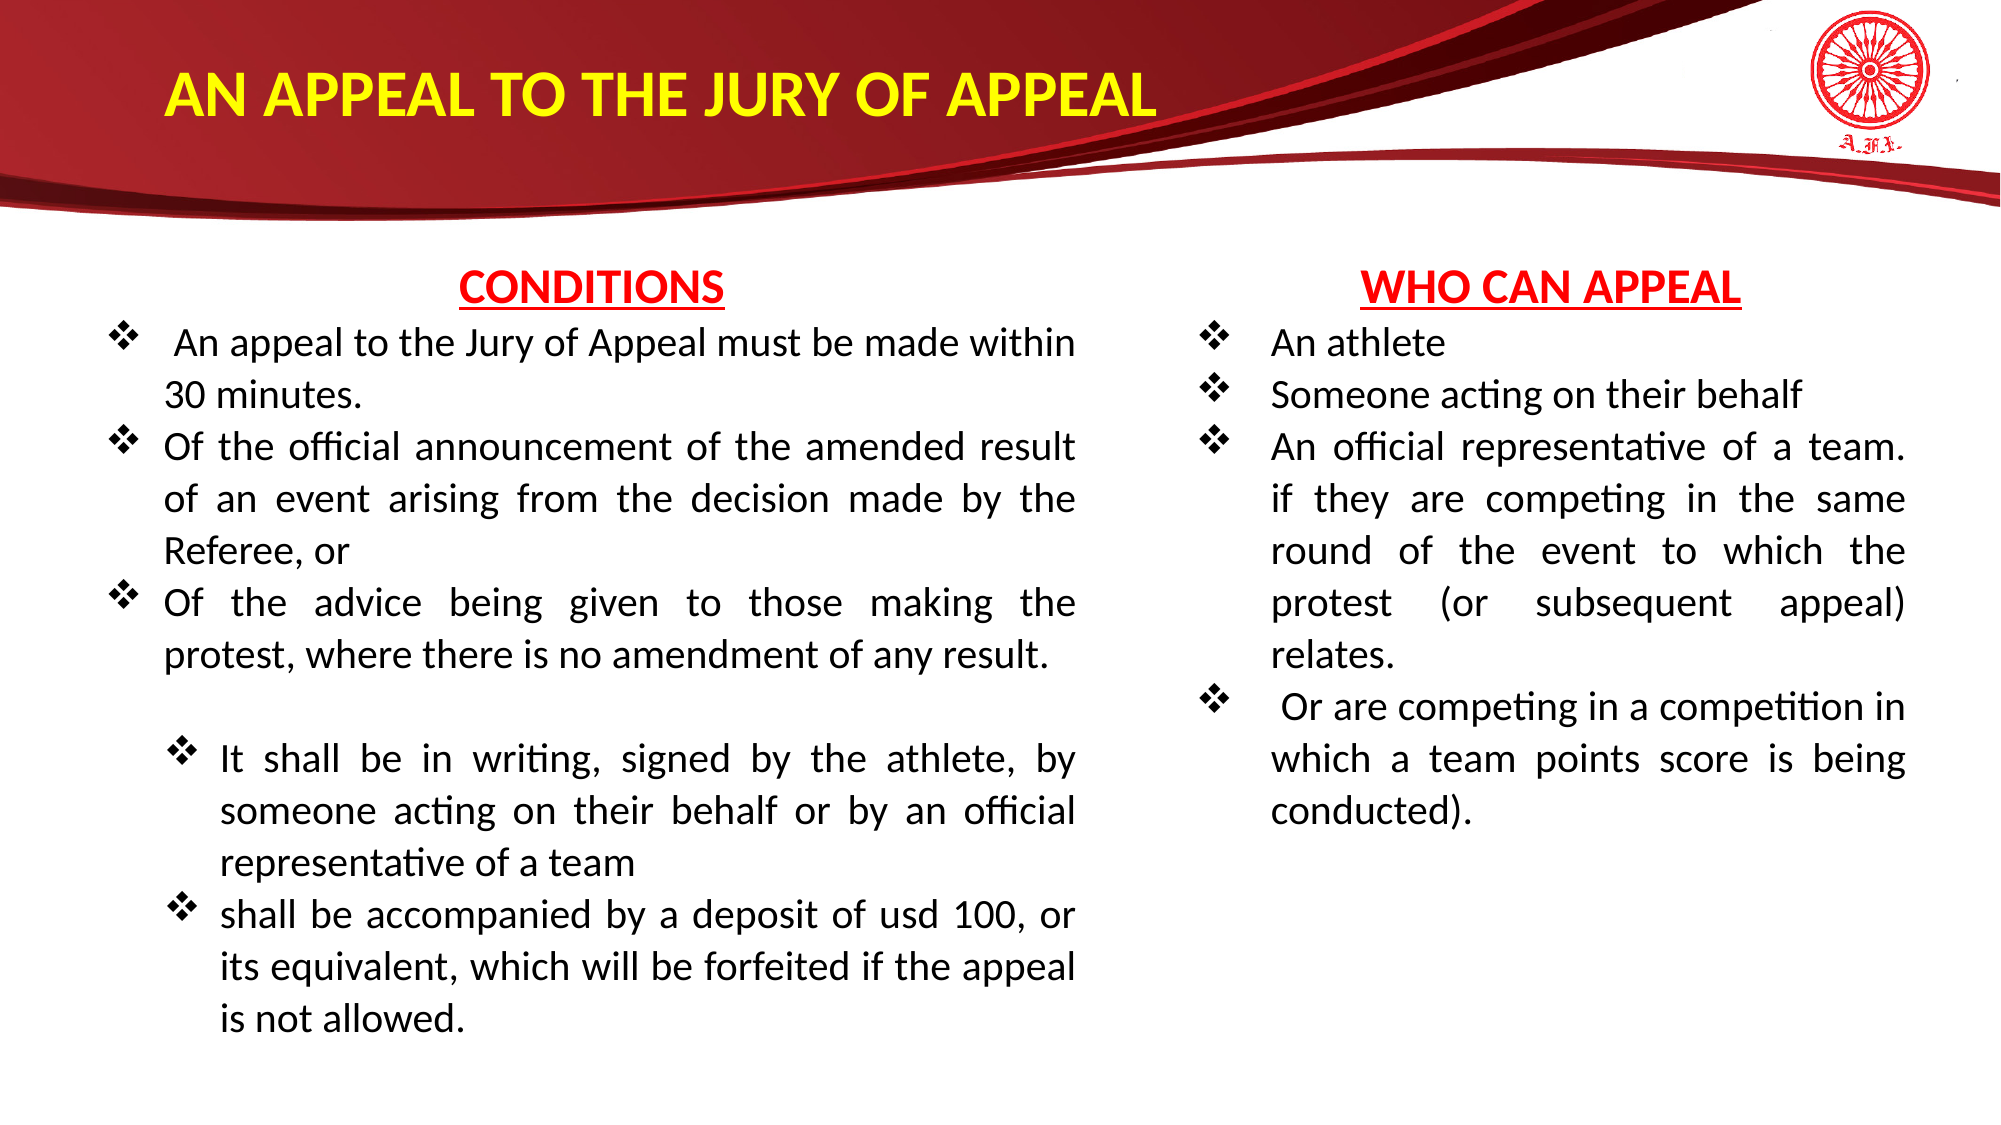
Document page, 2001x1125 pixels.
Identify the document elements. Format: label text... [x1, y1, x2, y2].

text_box CONDITIONS An appeal to the Jury of Appeal must be made within 30 minutes. Of the official announcement of the amended result of an event arising from the decision made by the Referee, or Of the advice being given to those making the protest, where there is no amendment of any result. It shall be in writing, signed by the athlete, by someone acting on their behalf or by an official representative of a team shall be accompanied by a deposit of usd 100, or its equivalent, which will be forfeited if the appeal is not allowed. [90, 243, 1094, 1049]
text_box WHO CAN APPEAL An athlete Someone acting on their behalf An official representative of a team. if they are competing in the same round of the event to which the protest (or subsequent appeal) relates. Or are competing in a competition in which a team points score is being conducted). [1180, 243, 1922, 841]
text_box AN APPEAL TO THE JURY OF APPEAL [149, 42, 1485, 138]
picture [0, 0, 2001, 1125]
